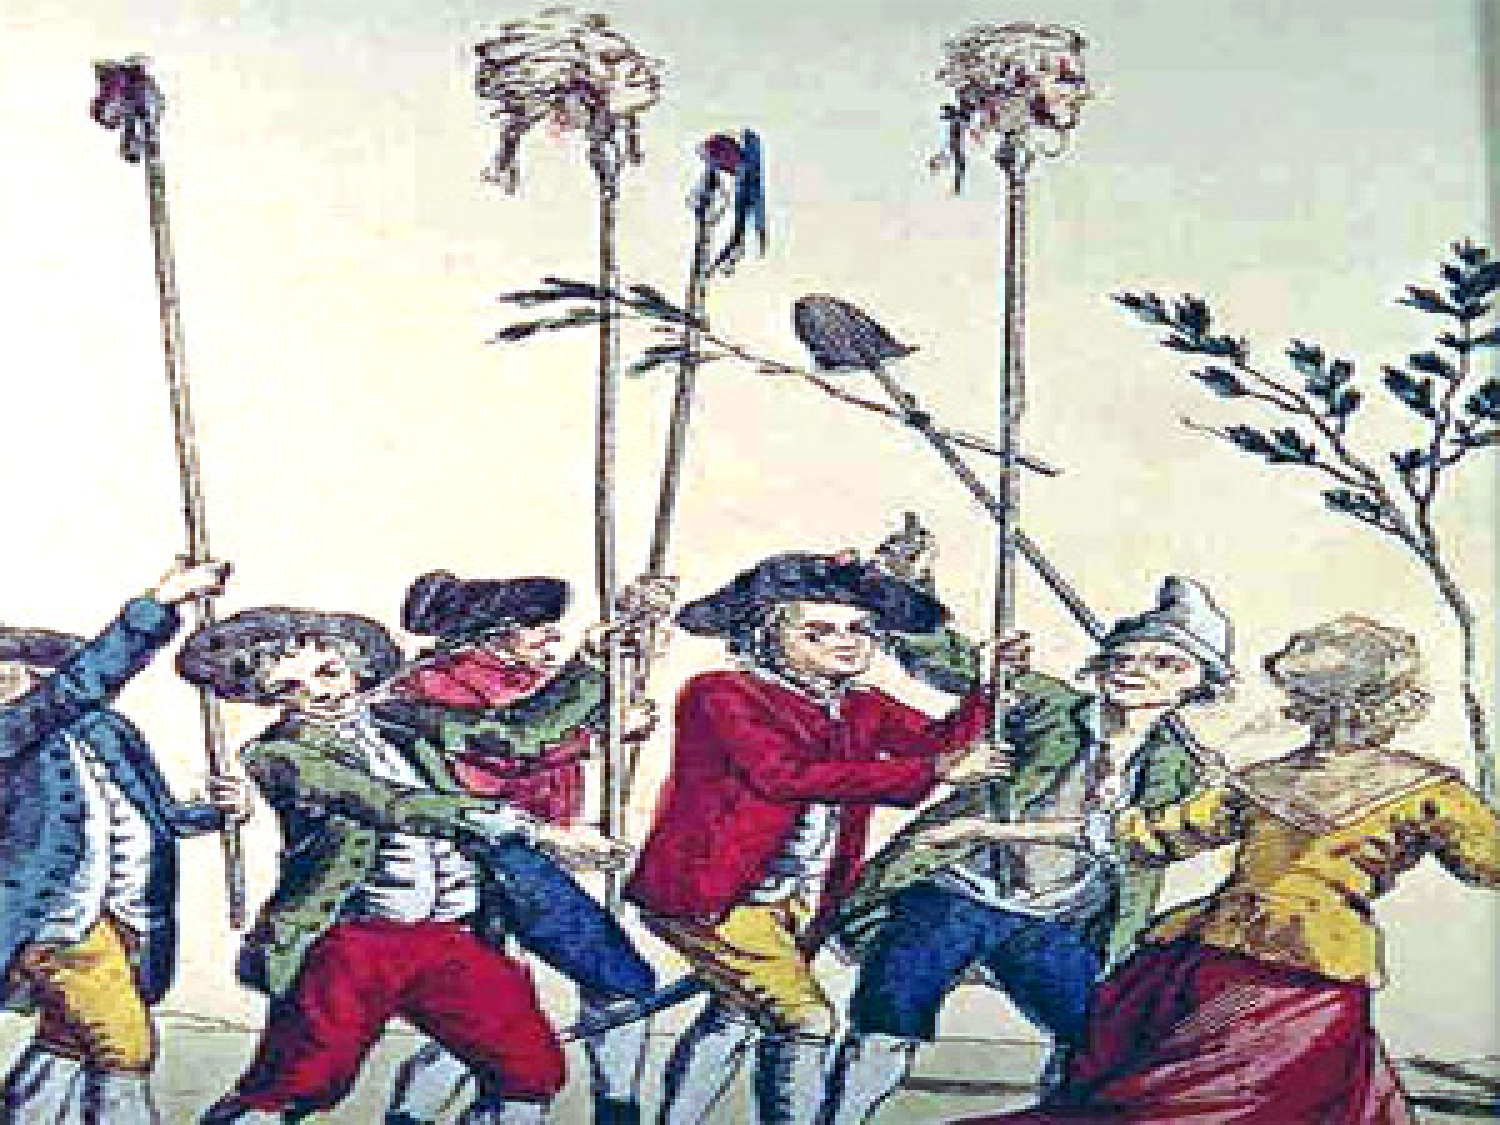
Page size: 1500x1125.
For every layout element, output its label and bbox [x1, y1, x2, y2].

list [0, 0, 1500, 1125]
